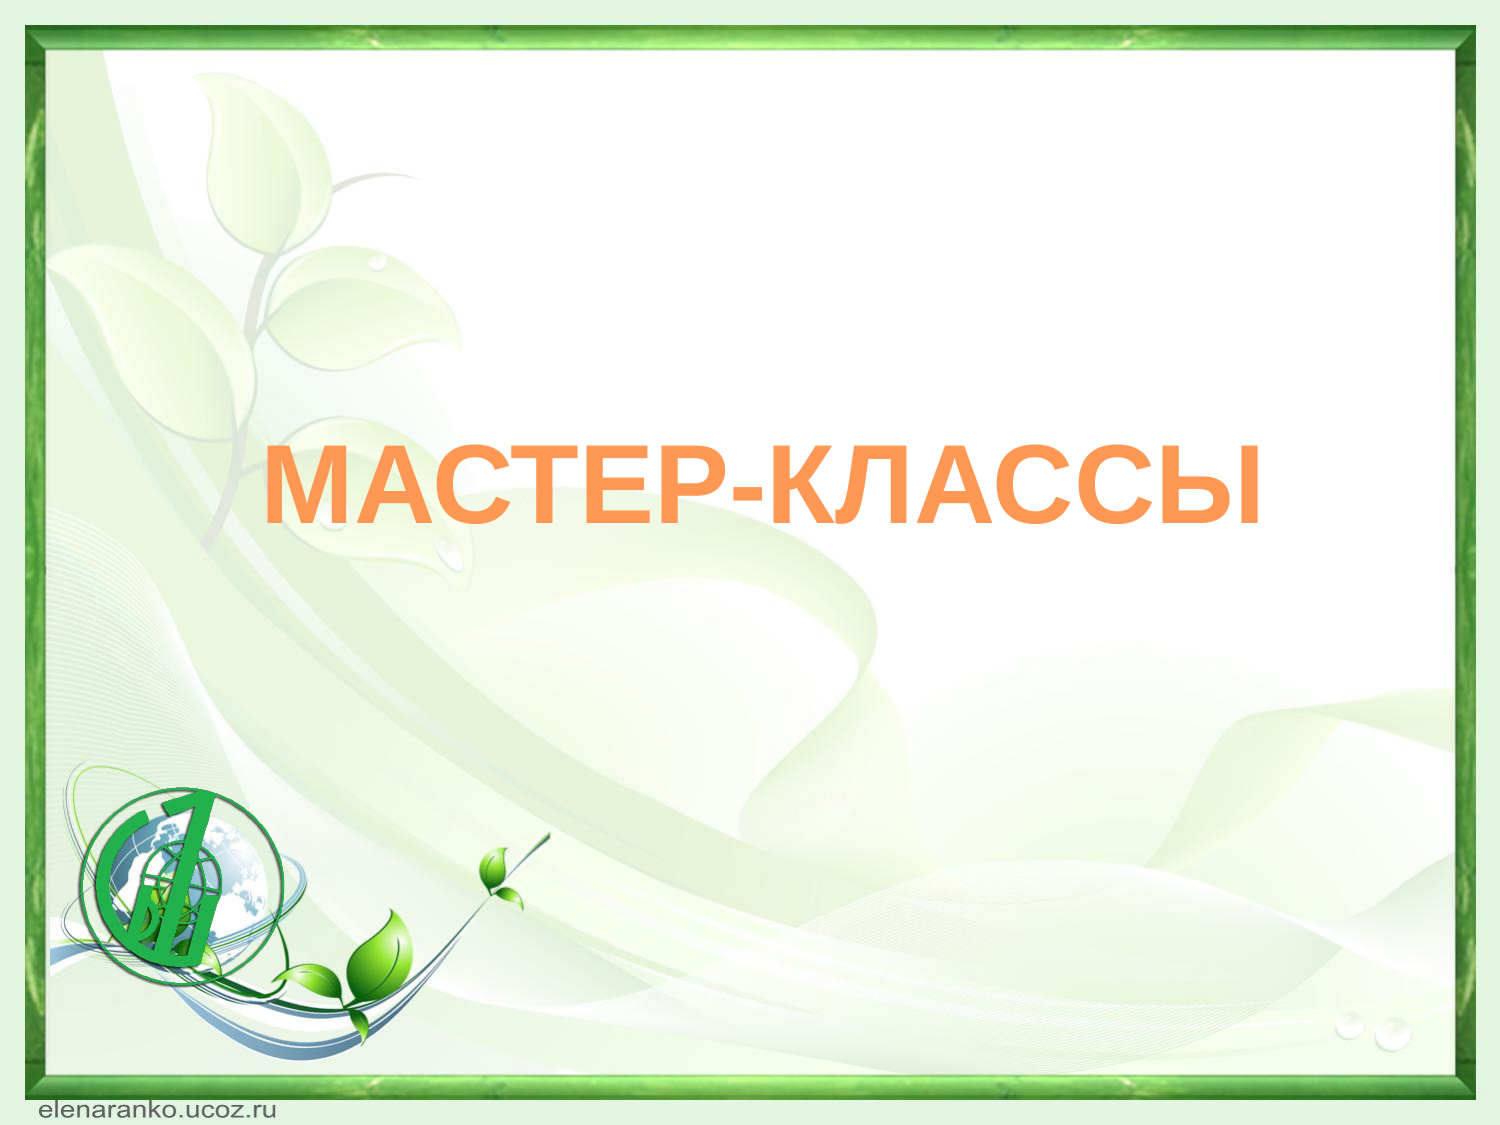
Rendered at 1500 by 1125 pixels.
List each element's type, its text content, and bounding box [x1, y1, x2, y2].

picture [0, 0, 1500, 1125]
title МАСТЕР-КЛАССЫ [88, 385, 1439, 573]
